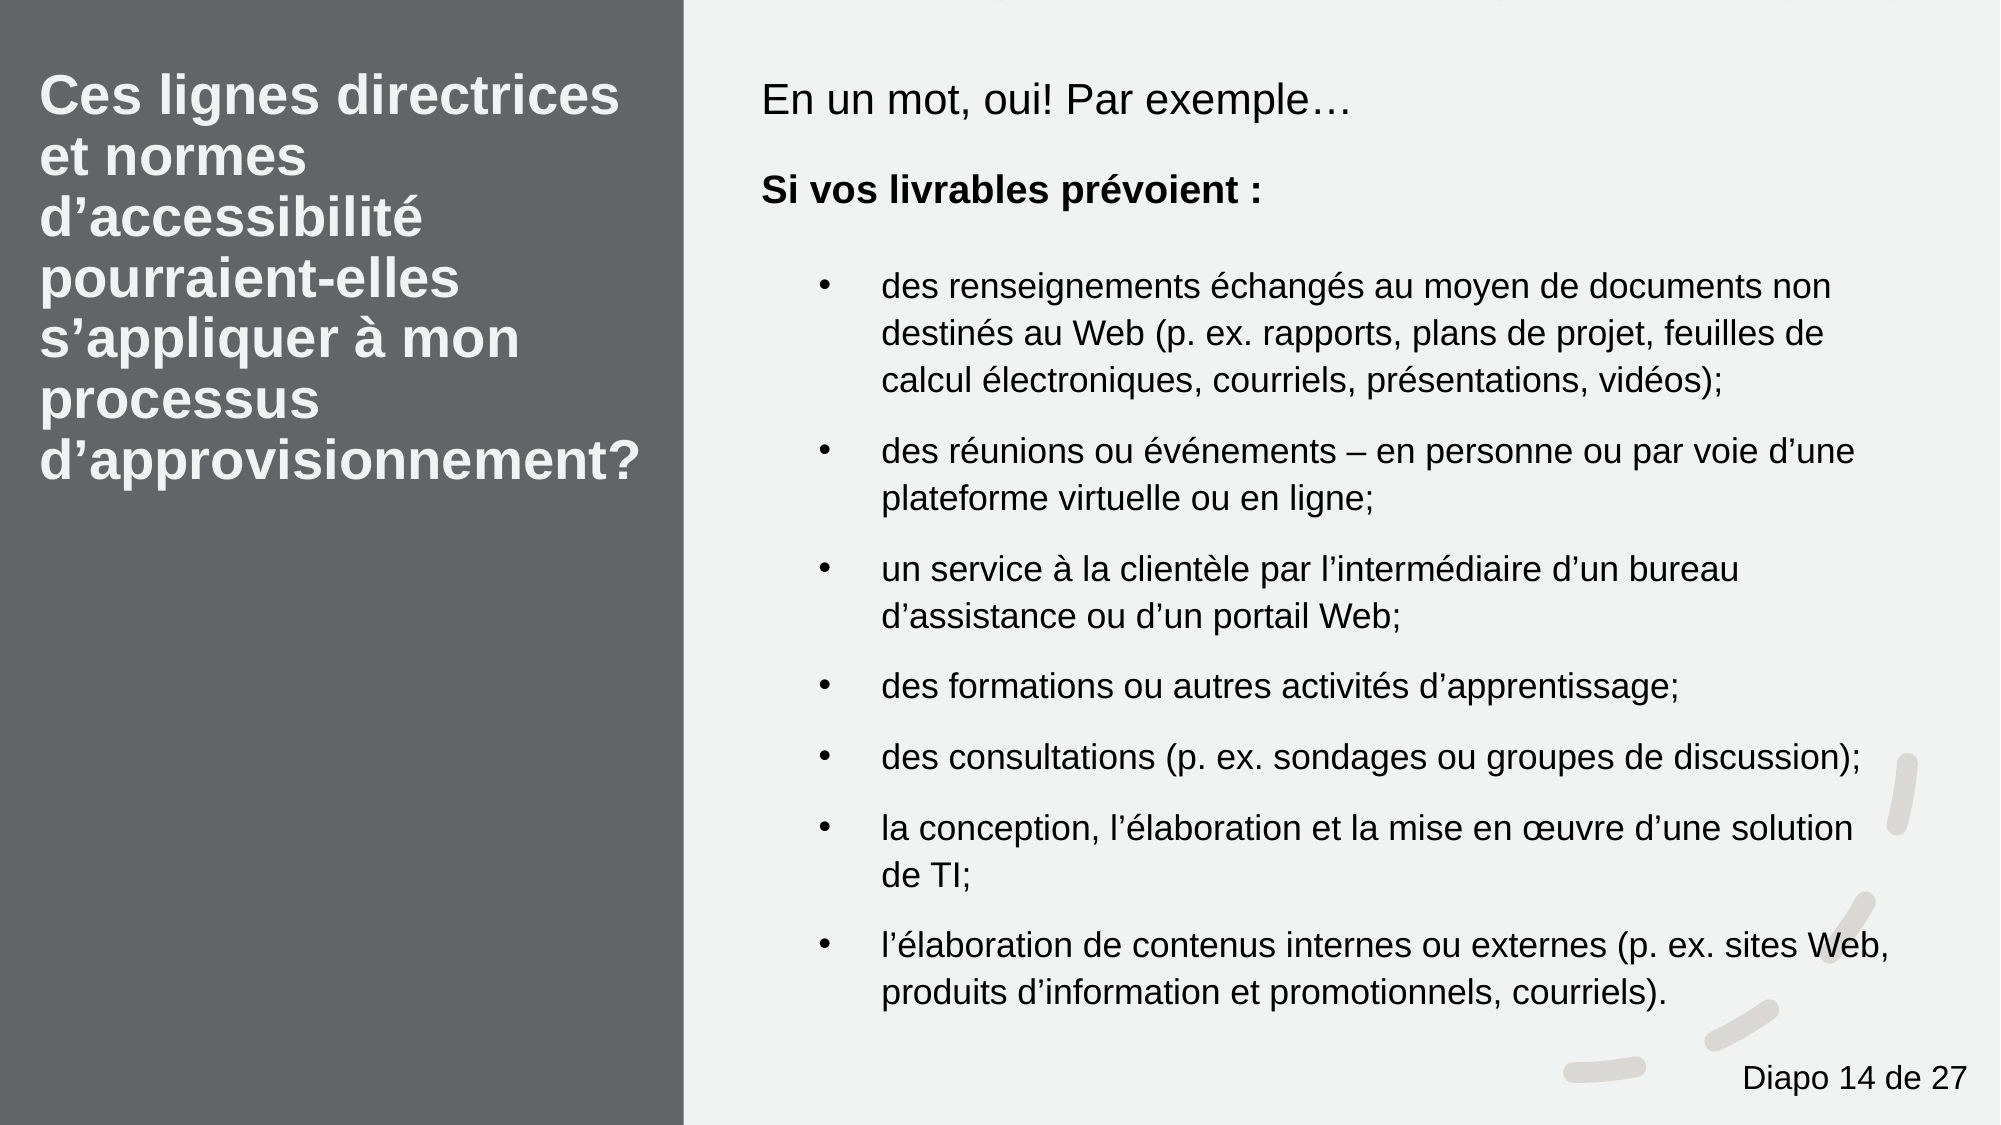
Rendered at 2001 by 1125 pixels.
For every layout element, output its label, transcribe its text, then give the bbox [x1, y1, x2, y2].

title Ces lignes directrices et normes d’accessibilité pourraient-elles s’appliquer à mon processus d’approvisionnement? [39, 66, 658, 636]
list En un mot, oui! Par exemple… Si vos livrables prévoient : des renseignements échangés au moyen de documents non destinés au Web (p. ex. rapports, plans de projet, feuilles de calcul électroniques, courriels, présentations, vidéos); des réunions ou événements – en personne ou par voie d’une plateforme virtuelle ou en ligne; un service à la clientèle par l’intermédiaire d’un bureau d’assistance ou d’un portail Web; des formations ou autres activités d’apprentissage; des consultations (p. ex. sondages ou groupes de discussion); la conception, l’élaboration et la mise en œuvre d’une solution de TI; l’élaboration de contenus internes ou externes (p. ex. sites Web, produits d’information et promotionnels, courriels). [761, 66, 1898, 1024]
